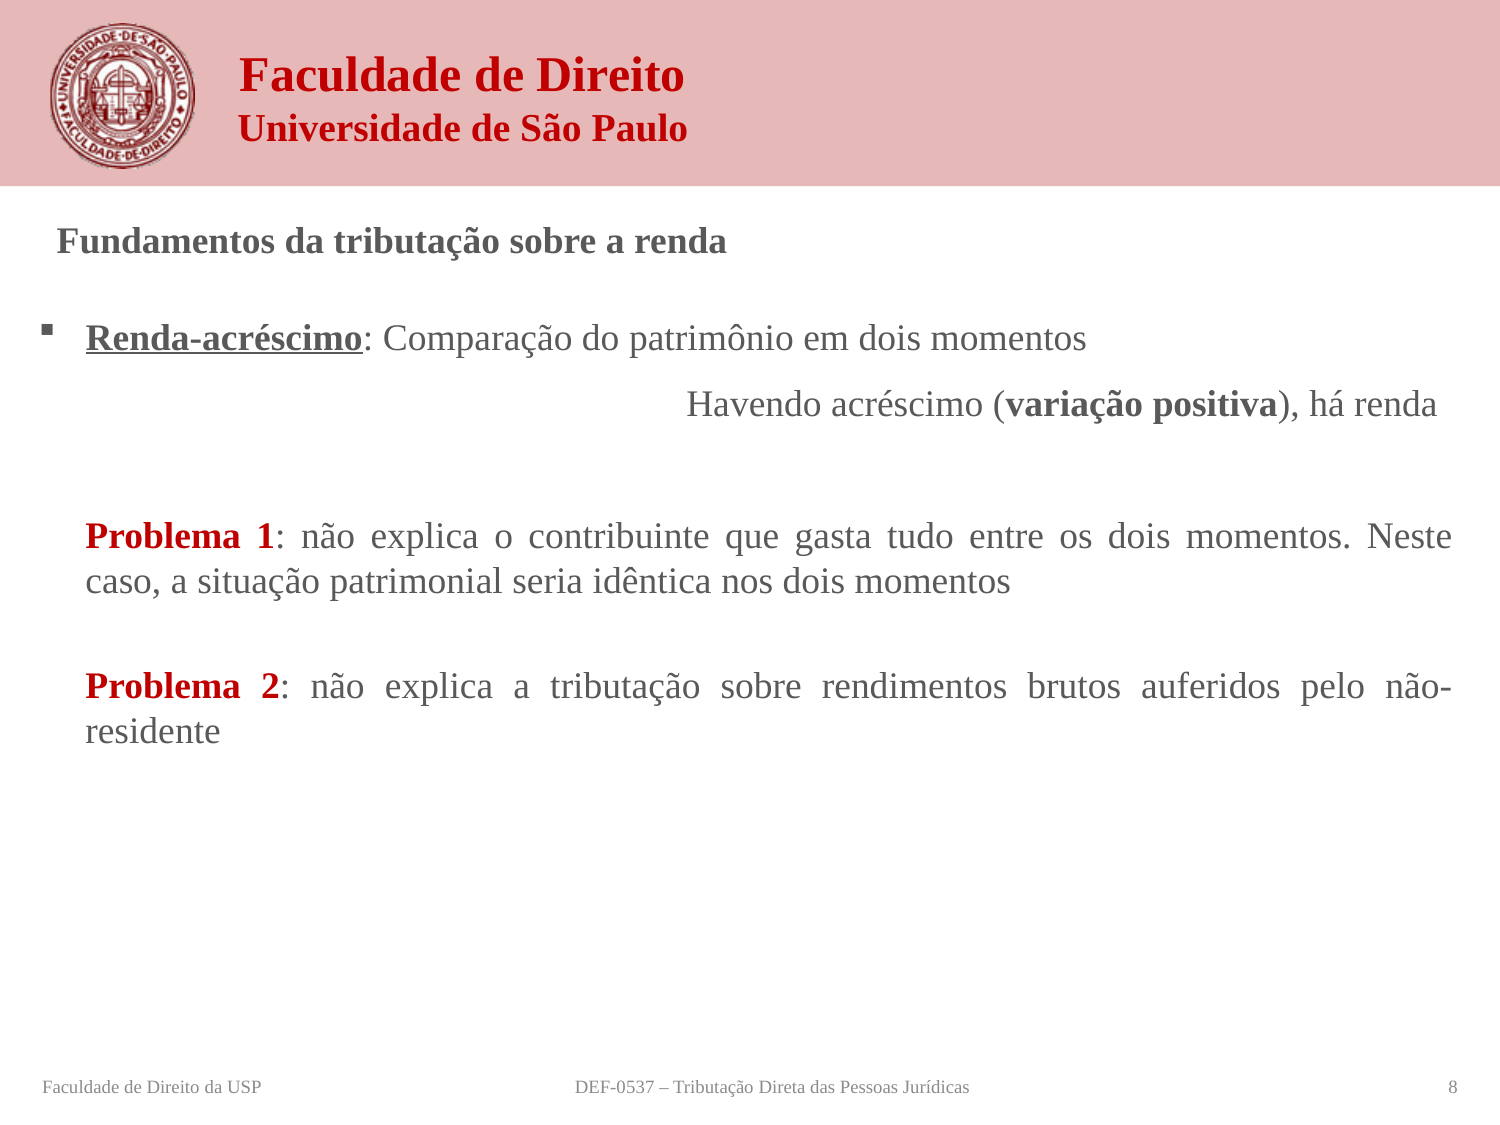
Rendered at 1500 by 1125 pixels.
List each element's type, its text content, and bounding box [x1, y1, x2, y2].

text_box 8 [1135, 1055, 1473, 1116]
text_box Fundamentos da tributação sobre a renda [41, 199, 1472, 269]
text_box Renda-acréscimo: Comparação do patrimônio em dois momentos Havendo acréscimo (variação positiva), há renda Problema 1: não explica o contribuinte que gasta tudo entre os dois momentos. Neste caso, a situação patrimonial seria idêntica nos dois momentos Problema 2: não explica a tributação sobre rendimentos brutos auferidos pelo não-residente [23, 296, 1469, 812]
text_box DEF-0537 – Tributação Direta das Pessoas Jurídicas [471, 1055, 1073, 1116]
picture [49, 23, 195, 169]
text_box Faculdade de Direito da USP [27, 1055, 365, 1116]
